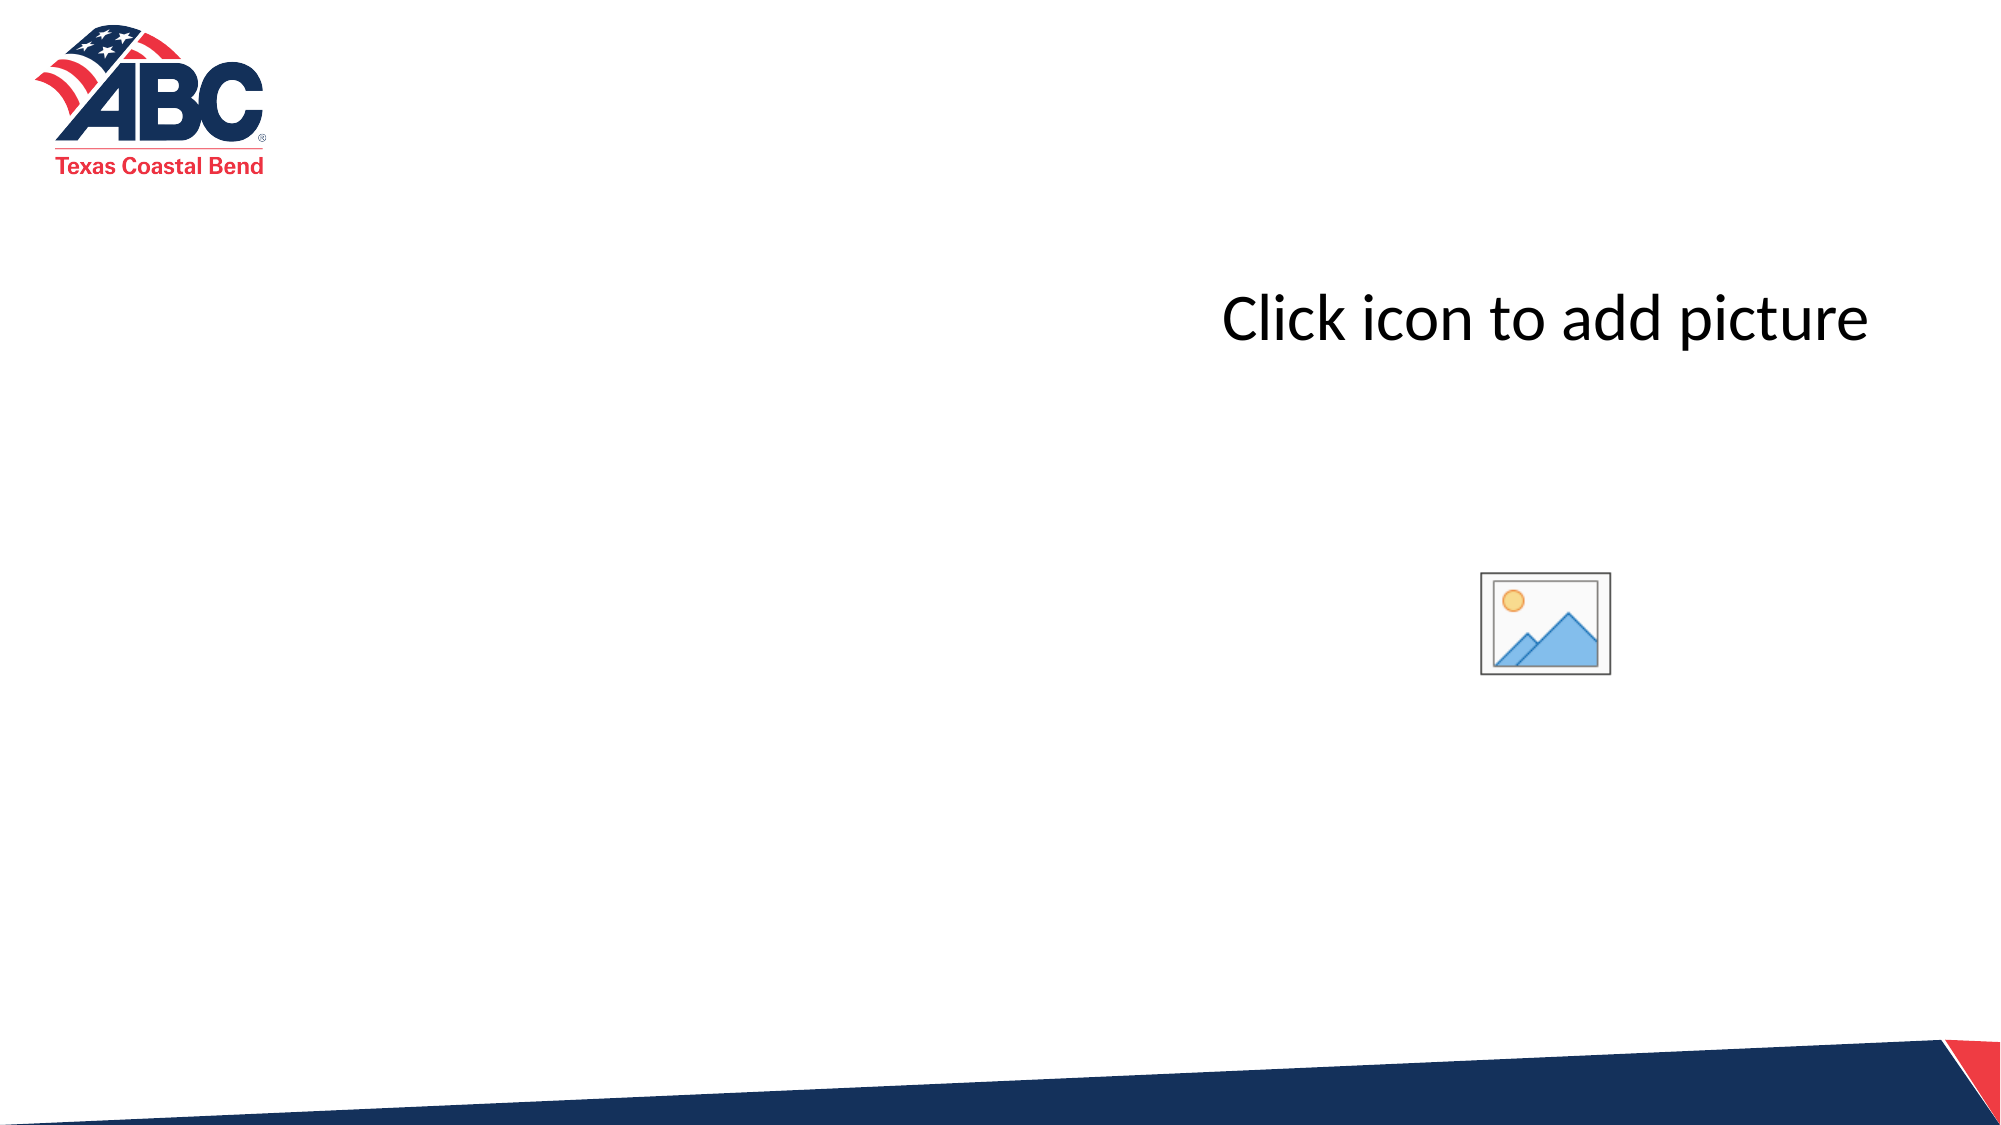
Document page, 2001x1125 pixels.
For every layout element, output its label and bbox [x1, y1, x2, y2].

picture [1229, 266, 1863, 981]
picture [0, 0, 331, 242]
